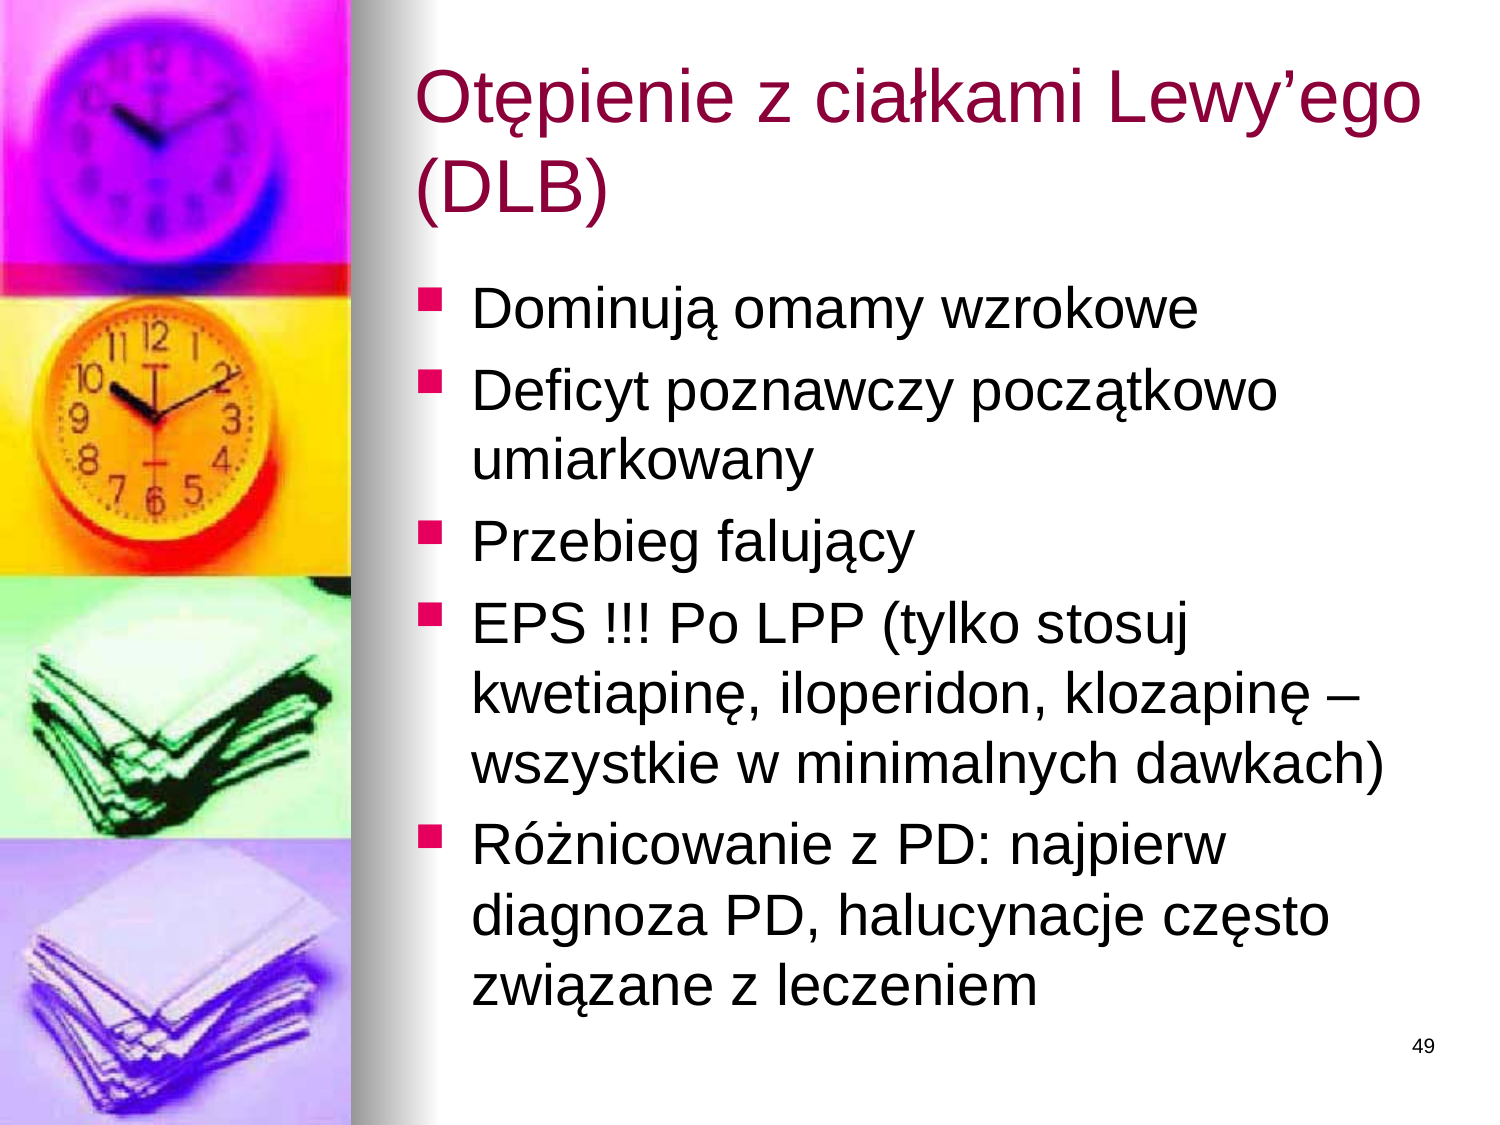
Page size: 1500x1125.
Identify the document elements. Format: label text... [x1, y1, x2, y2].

title Otępienie z ciałkami Lewy’ego (DLB) [399, 37, 1451, 238]
list Dominują omamy wzrokowe Deficyt poznawczy początkowo umiarkowany Przebieg falujący EPS !!! Po LPP (tylko stosuj kwetiapinę, iloperidon, klozapinę – wszystkie w minimalnych dawkach) Różnicowanie z PD: najpierw diagnoza PD, halucynacje często związane z leczeniem [399, 262, 1451, 1008]
slide_number 49 [1137, 1024, 1451, 1101]
picture [0, 0, 351, 1125]
